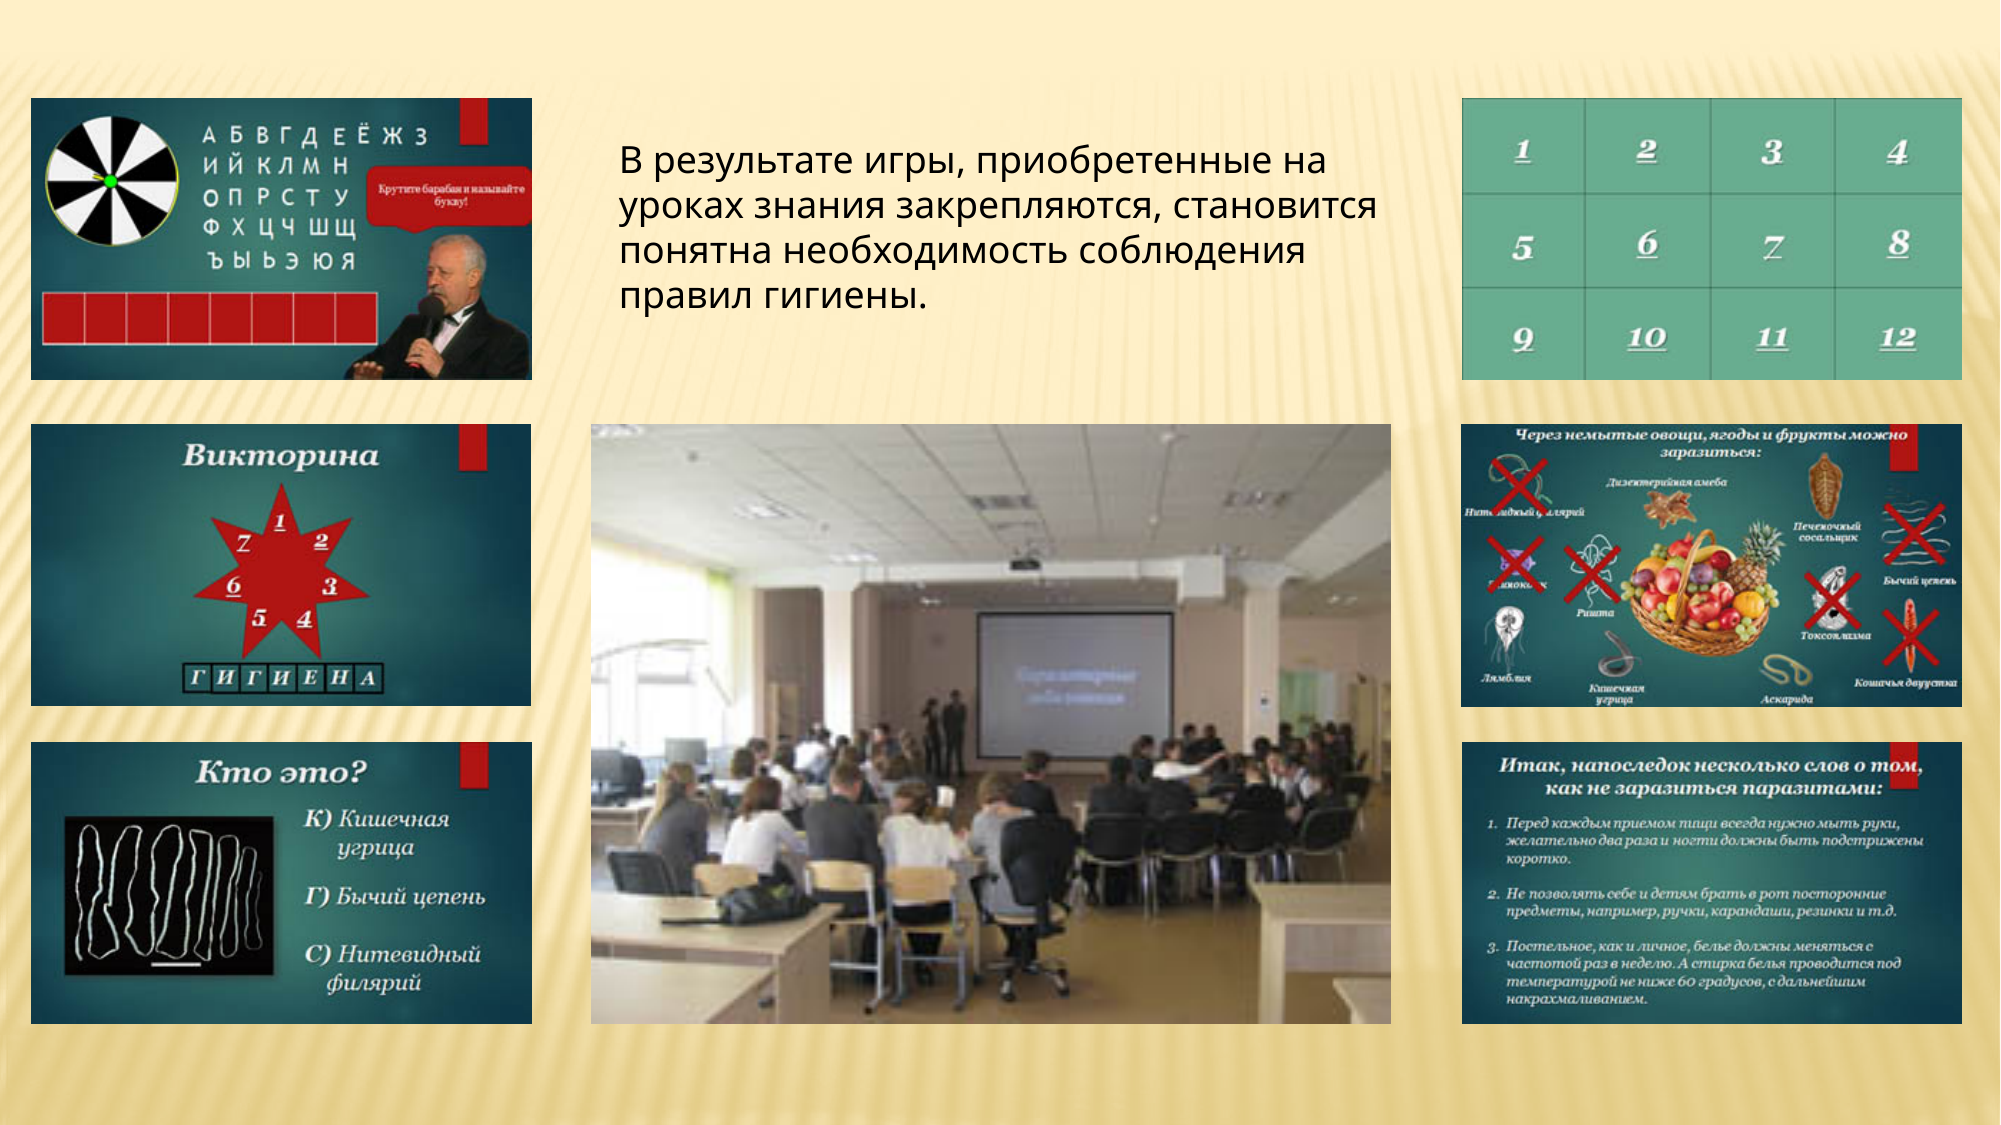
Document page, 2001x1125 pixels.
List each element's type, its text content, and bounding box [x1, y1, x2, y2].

picture [1461, 424, 1963, 707]
picture [31, 742, 532, 1024]
picture [31, 424, 532, 706]
picture [31, 98, 532, 381]
picture [1461, 98, 1963, 381]
picture [590, 424, 1392, 1024]
text_box В результате игры, приобретенные на уроках знания закрепляются, становится понятна необходимость соблюдения правил гигиены. [603, 129, 1397, 324]
picture [1461, 742, 1963, 1024]
